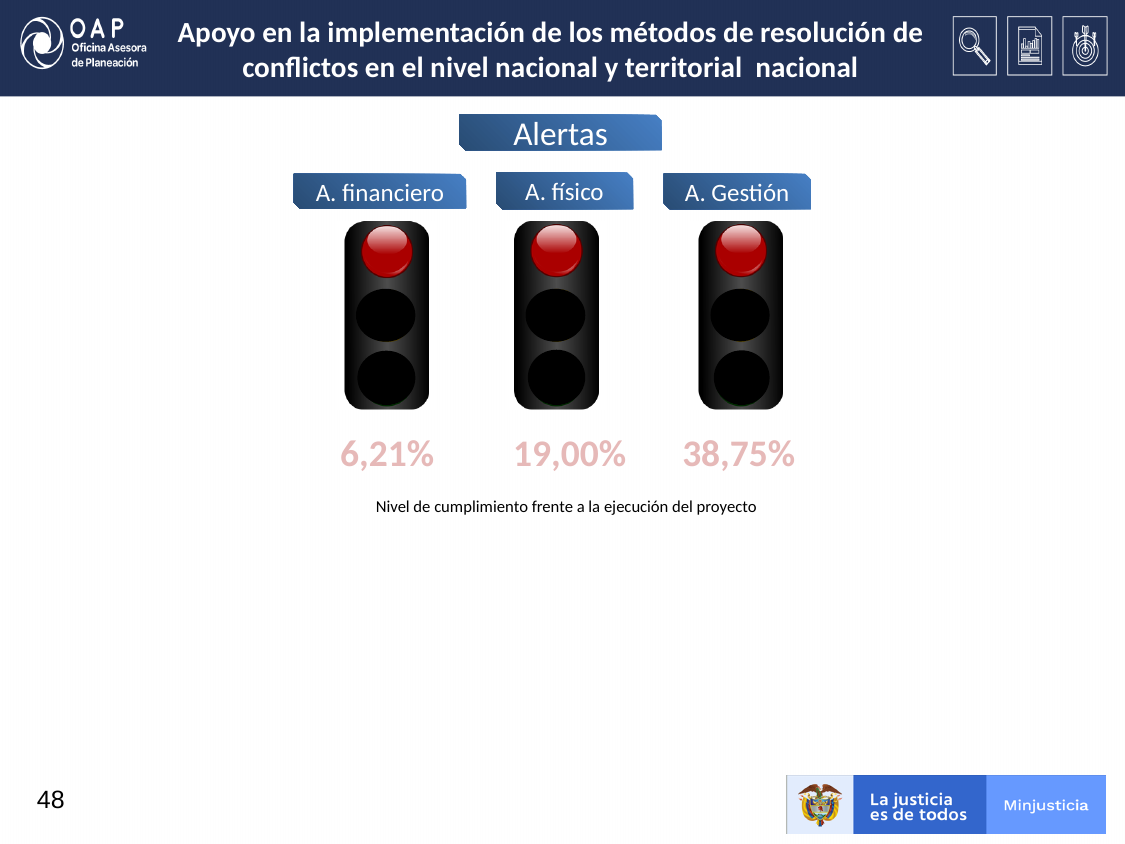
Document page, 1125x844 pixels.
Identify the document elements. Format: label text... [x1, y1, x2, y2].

slide_number 48 [19, 776, 83, 822]
text_box Nivel de cumplimiento frente a la ejecución del proyecto [336, 488, 797, 524]
text_box A. Gestión [661, 171, 814, 212]
picture [0, 0, 1125, 844]
text_box Alertas [457, 112, 664, 153]
text_box 38,75% [667, 421, 811, 482]
text_box 19,00% [497, 421, 642, 482]
title Apoyo en la implementación de los métodos de resolución de conflictos en el nivel nacional y territorial nacional [149, 8, 953, 89]
text_box A. físico [494, 170, 636, 212]
text_box 6,21% [325, 421, 450, 482]
text_box A. financiero [291, 171, 469, 211]
